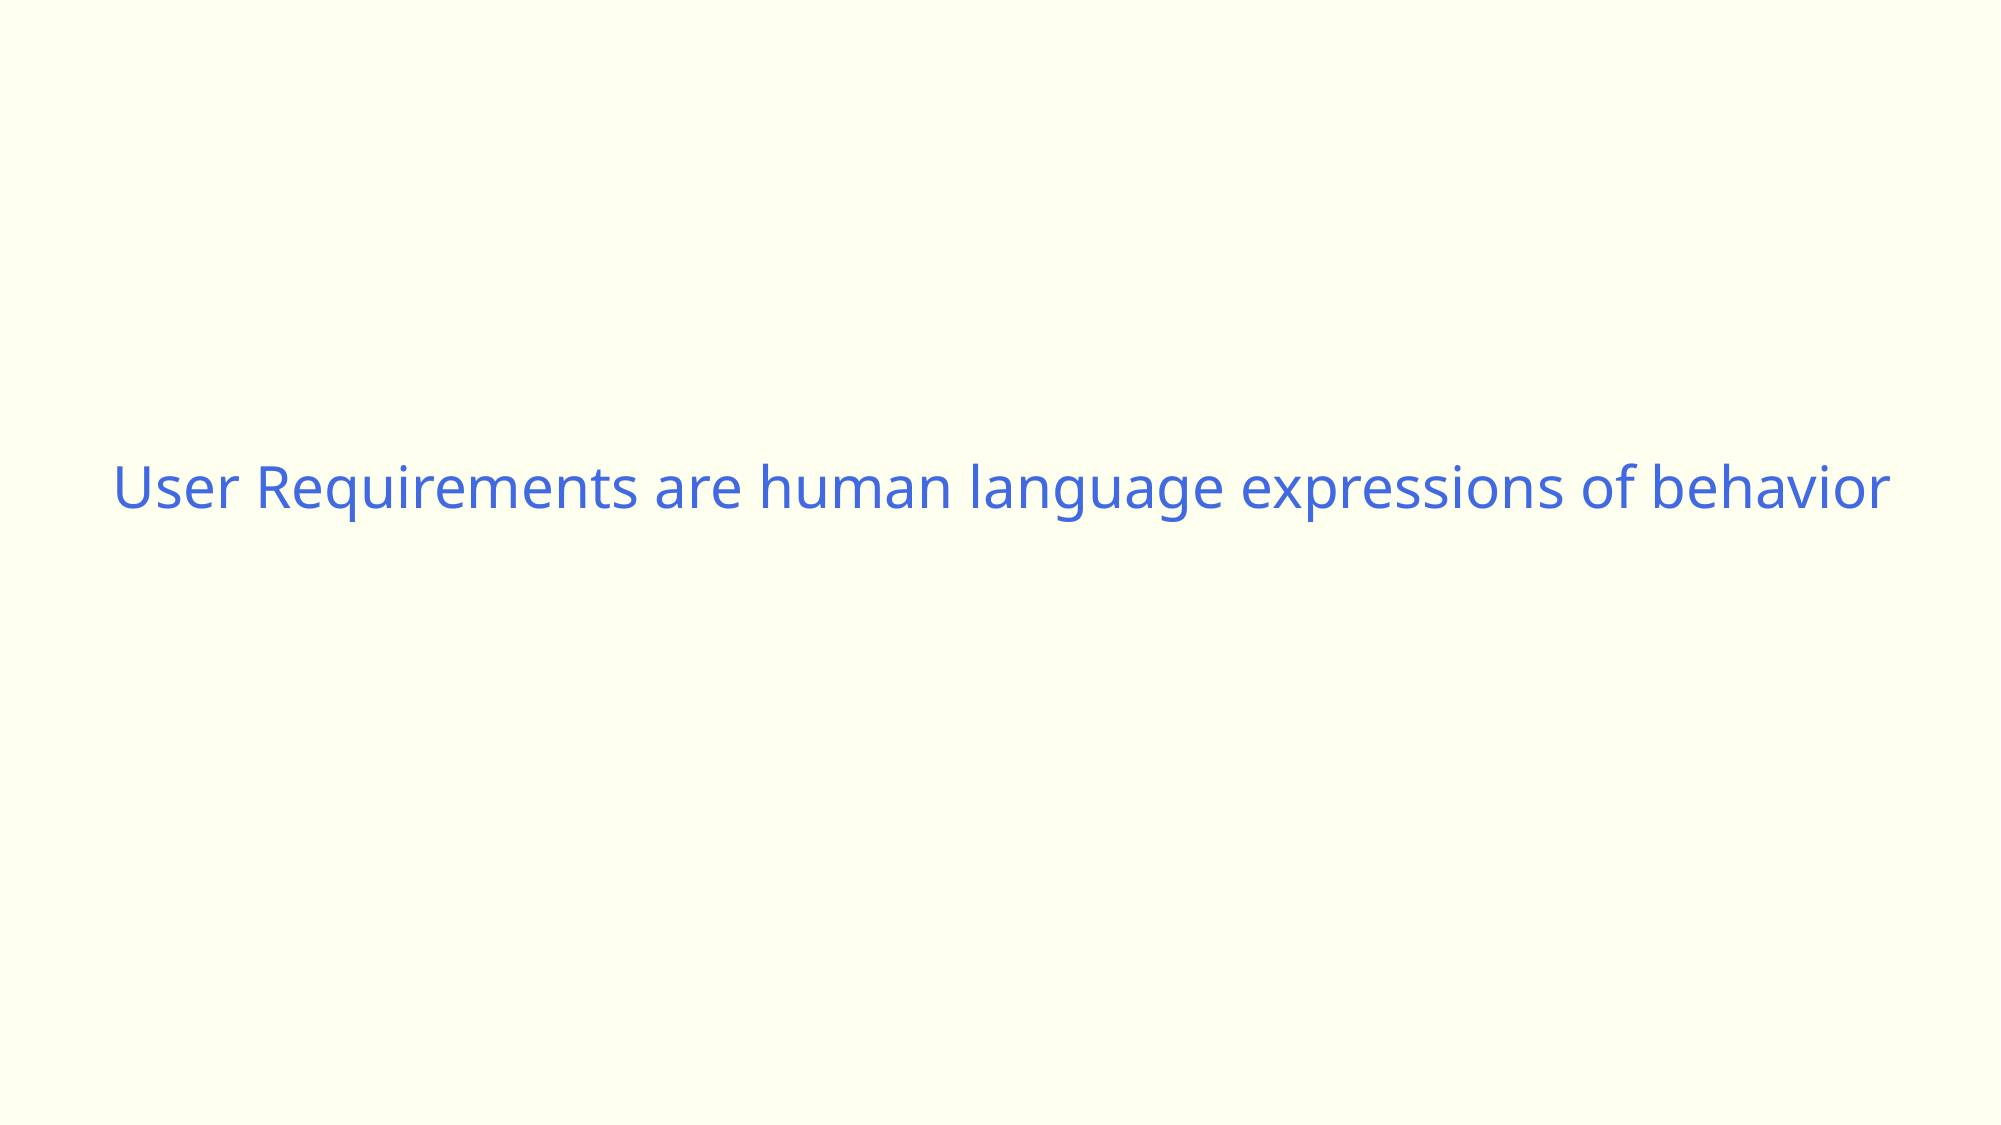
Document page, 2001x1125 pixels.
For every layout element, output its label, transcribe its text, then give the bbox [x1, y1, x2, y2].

list User Requirements are human language expressions of behavior [31, 29, 1974, 1020]
